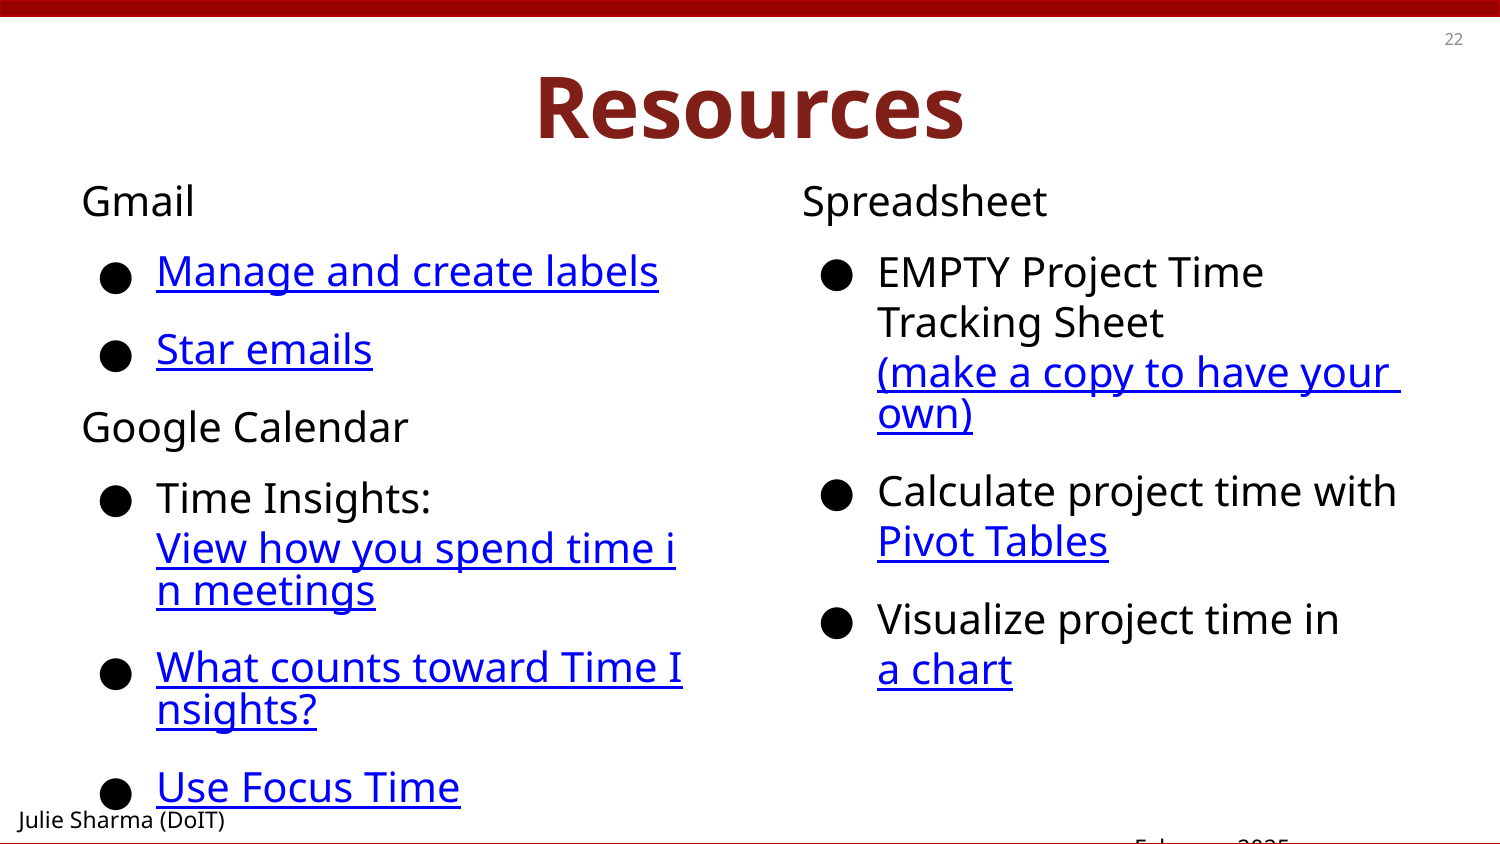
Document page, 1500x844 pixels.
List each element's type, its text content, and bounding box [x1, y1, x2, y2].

title Resources [0, 33, 1500, 175]
list Spreadsheet EMPTY Project Time Tracking Sheet (make a copy to have your own) Calculate project time with Pivot Tables Visualize project time in a chart [787, 159, 1428, 772]
list Gmail Manage and create labels Star emails Google Calendar Time Insights: View how you spend time in meetings What counts toward Time Insights? Use Focus Time Set your working hours & location [66, 159, 706, 818]
slide_number ‹#› [1388, 14, 1479, 66]
